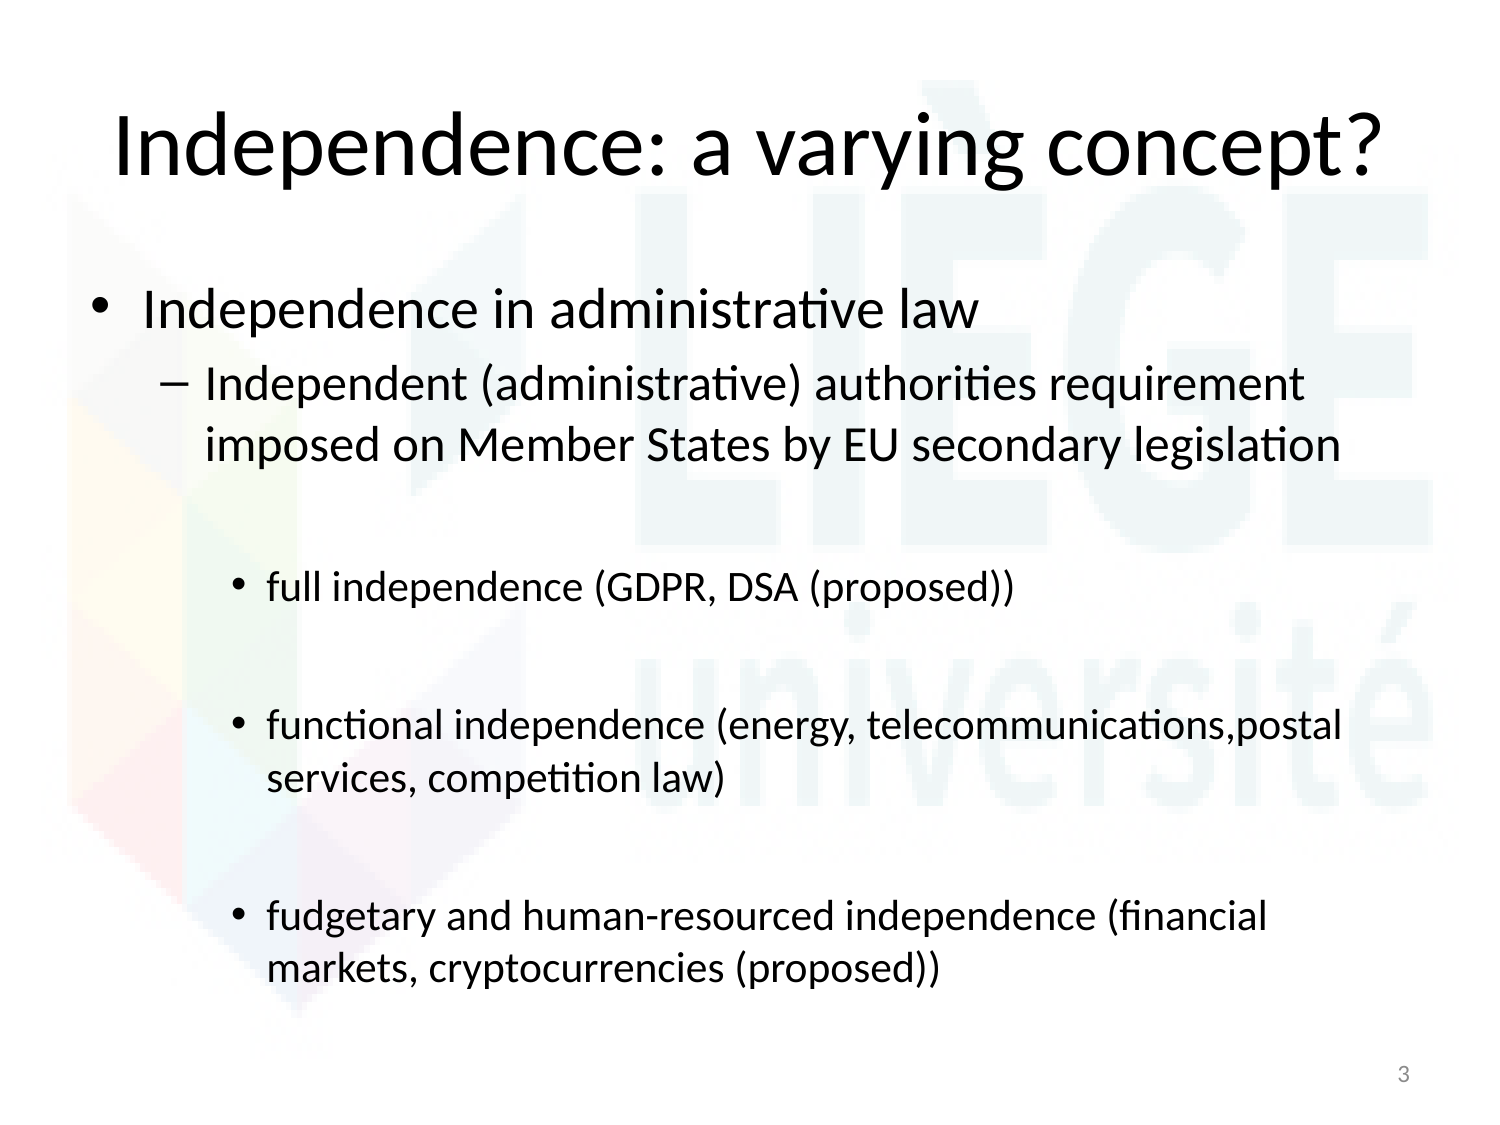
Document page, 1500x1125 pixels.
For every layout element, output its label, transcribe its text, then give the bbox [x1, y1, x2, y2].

list Independence in administrative law Independent (administrative) authorities requirement imposed on Member States by EU secondary legislation full independence (GDPR, DSA (proposed)) functional independence (energy, telecommunications,postal services, competition law) fudgetary and human-resourced independence (financial markets, cryptocurrencies (proposed)) [75, 262, 1425, 1005]
slide_number 3 [1074, 1042, 1425, 1103]
title Independence: a varying concept? [75, 45, 1425, 233]
